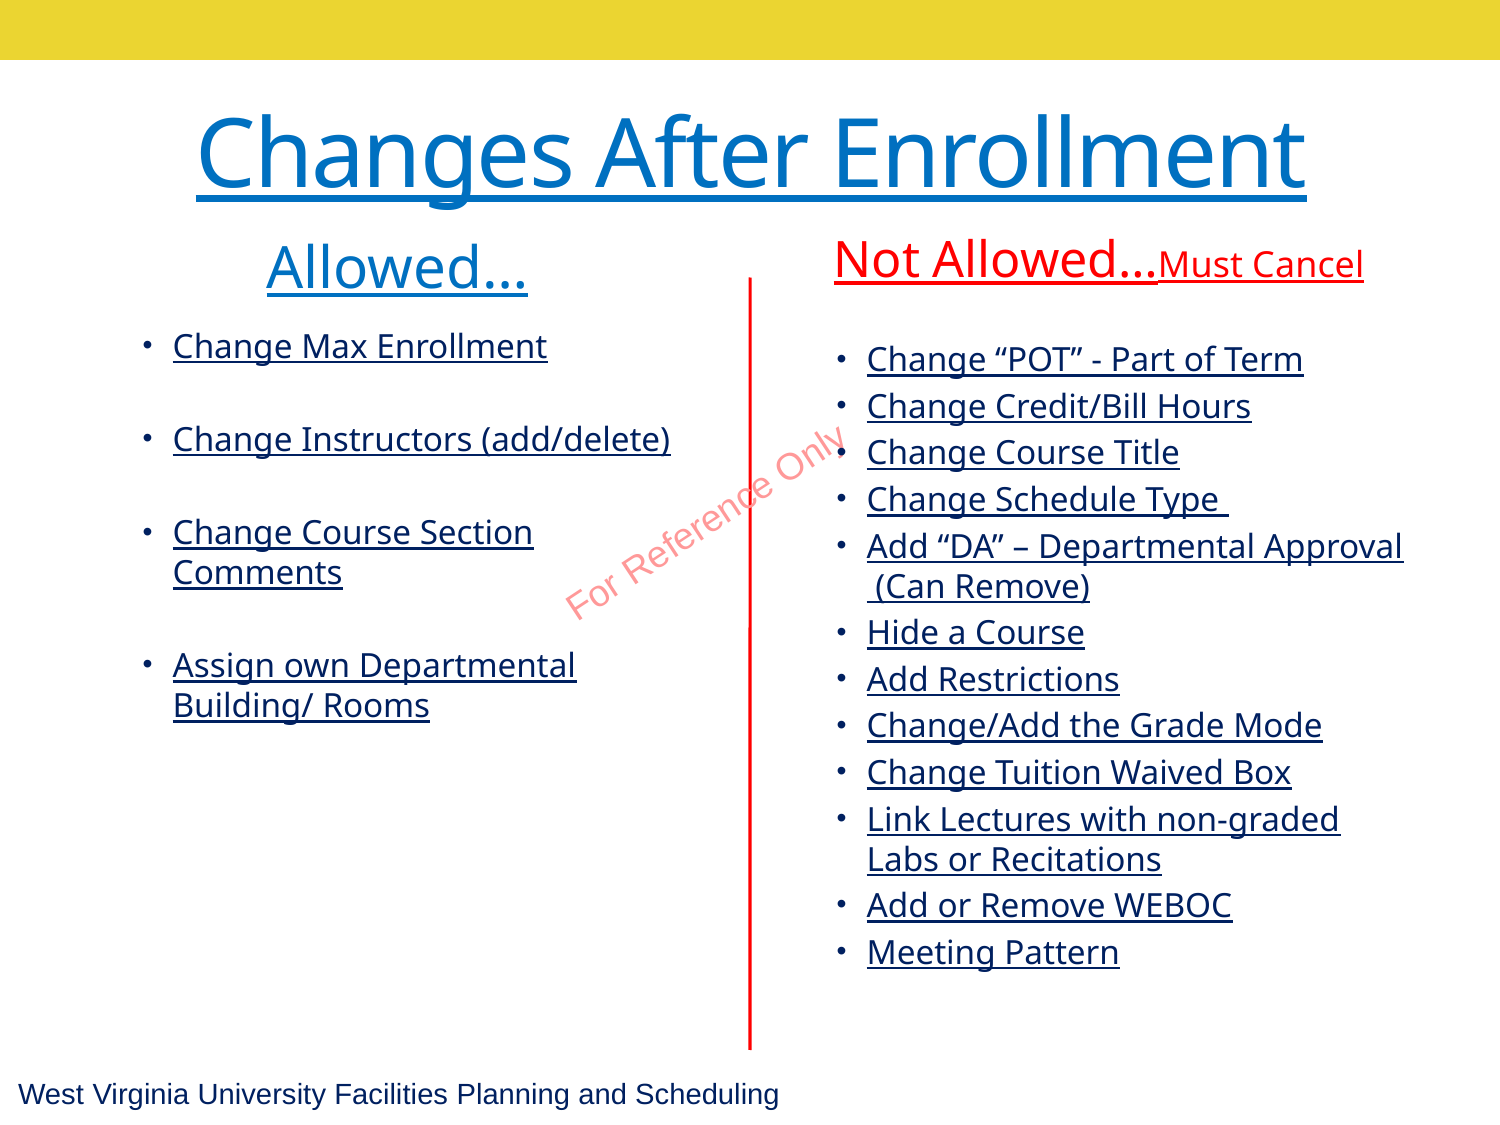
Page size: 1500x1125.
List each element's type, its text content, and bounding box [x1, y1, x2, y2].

list Change “POT” - Part of Term Change Credit/Bill Hours Change Course Title Change Schedule Type Add “DA” – Departmental Approval (Can Remove) Hide a Course Add Restrictions Change/Add the Grade Mode Change Tuition Waived Box Link Lectures with non-graded Labs or Recitations Add or Remove WEBOC Meeting Pattern [776, 284, 1422, 1013]
text_box West Virginia University Facilities Planning and Scheduling [3, 1066, 1488, 1121]
title Changes After Enrollment [76, 67, 1427, 231]
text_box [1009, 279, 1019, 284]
text_box Change Max Enrollment Change Instructors (add/delete) Change Course Section Comments Assign own Departmental Building/ Rooms [82, 317, 728, 957]
list Not Allowed…Must Cancel [776, 204, 1422, 284]
text_box For Reference Only [728, 437, 776, 542]
list Allowed… [75, 212, 720, 318]
